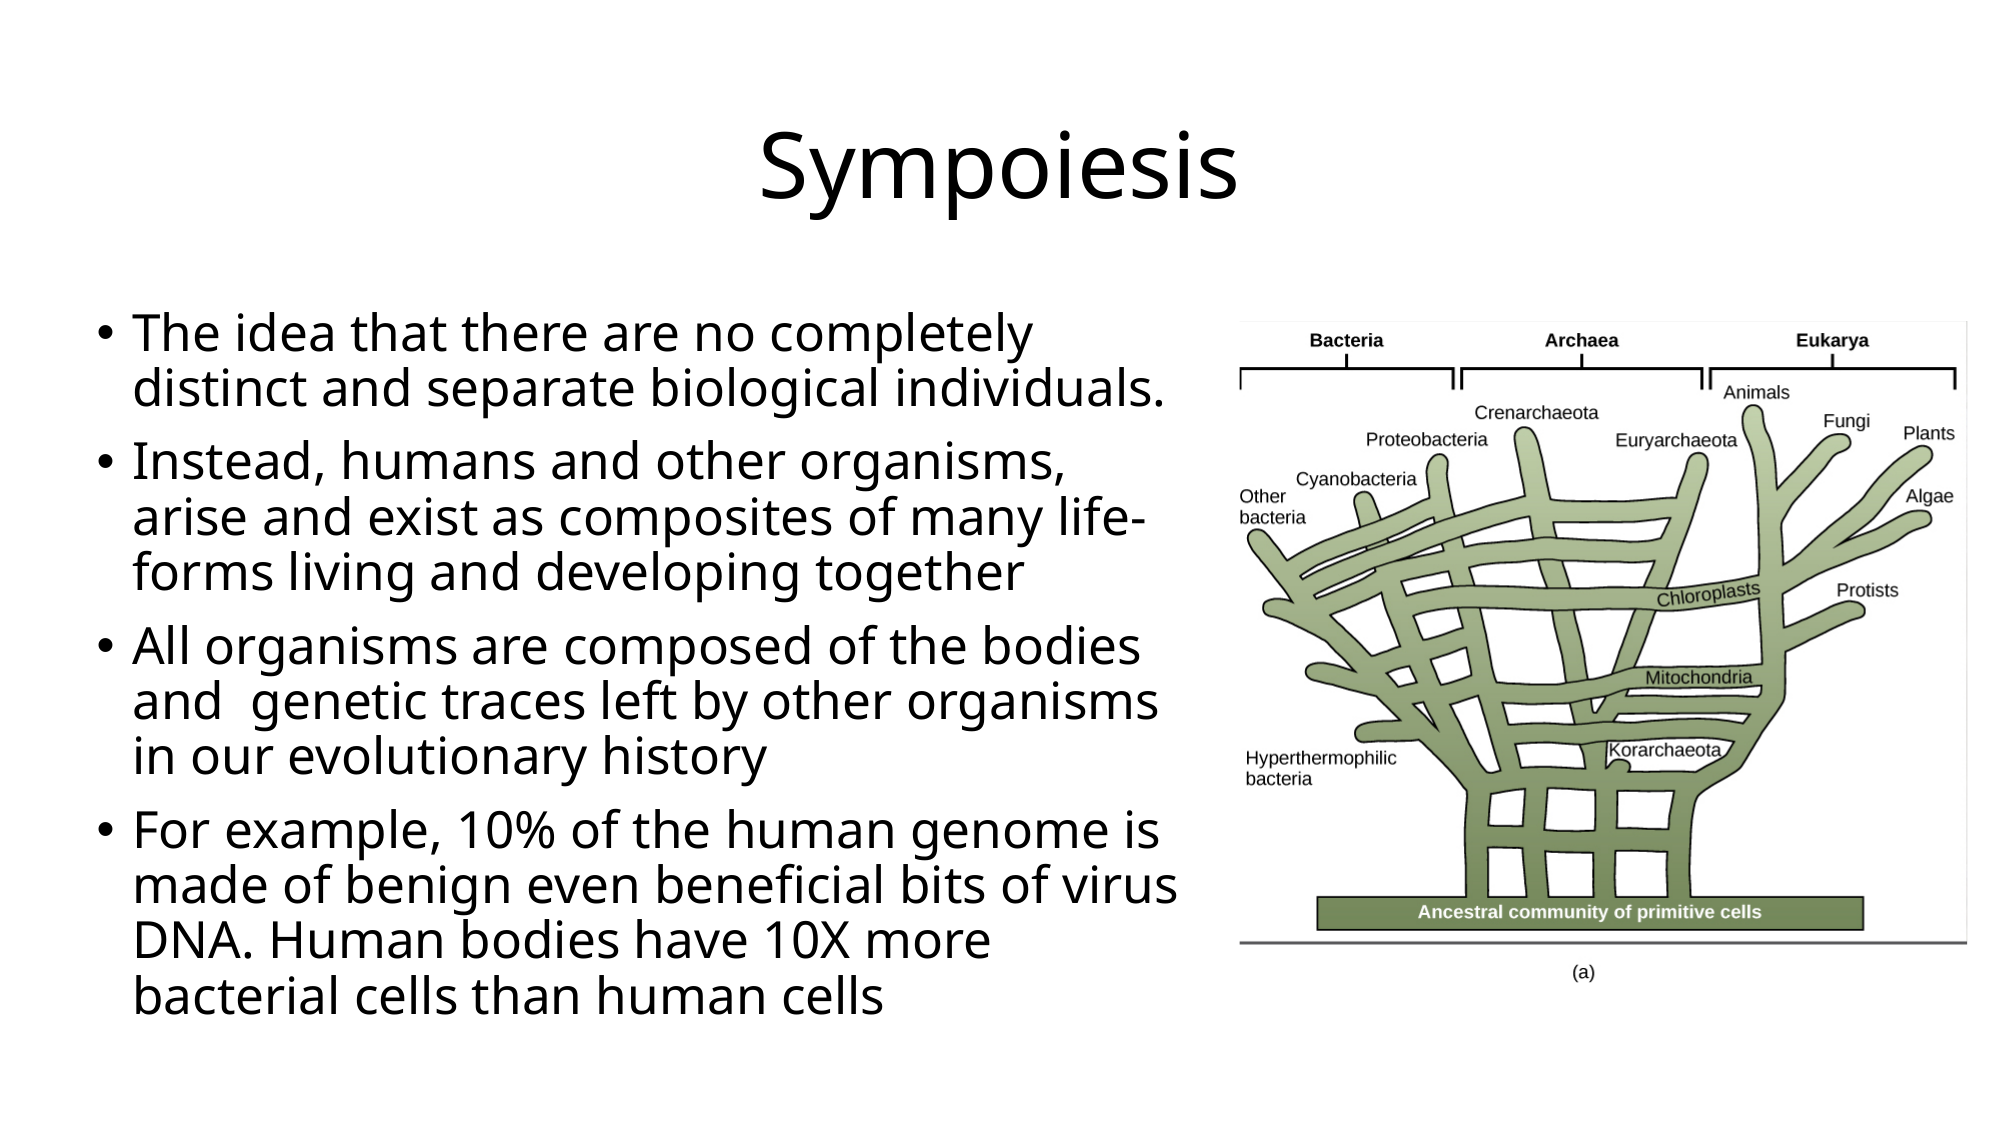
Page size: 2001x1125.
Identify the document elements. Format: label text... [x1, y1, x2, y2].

picture [1239, 321, 1968, 985]
title Sympoiesis [137, 59, 1863, 278]
list The idea that there are no completely distinct and separate biological individuals. Instead, humans and other organisms, arise and exist as composites of many life-forms living and developing together All organisms are composed of the bodies and genetic traces left by other organisms in our evolutionary history For example, 10% of the human genome is made of benign even beneficial bits of virus DNA. Human bodies have 10X more bacterial cells than human cells [81, 299, 1205, 1046]
